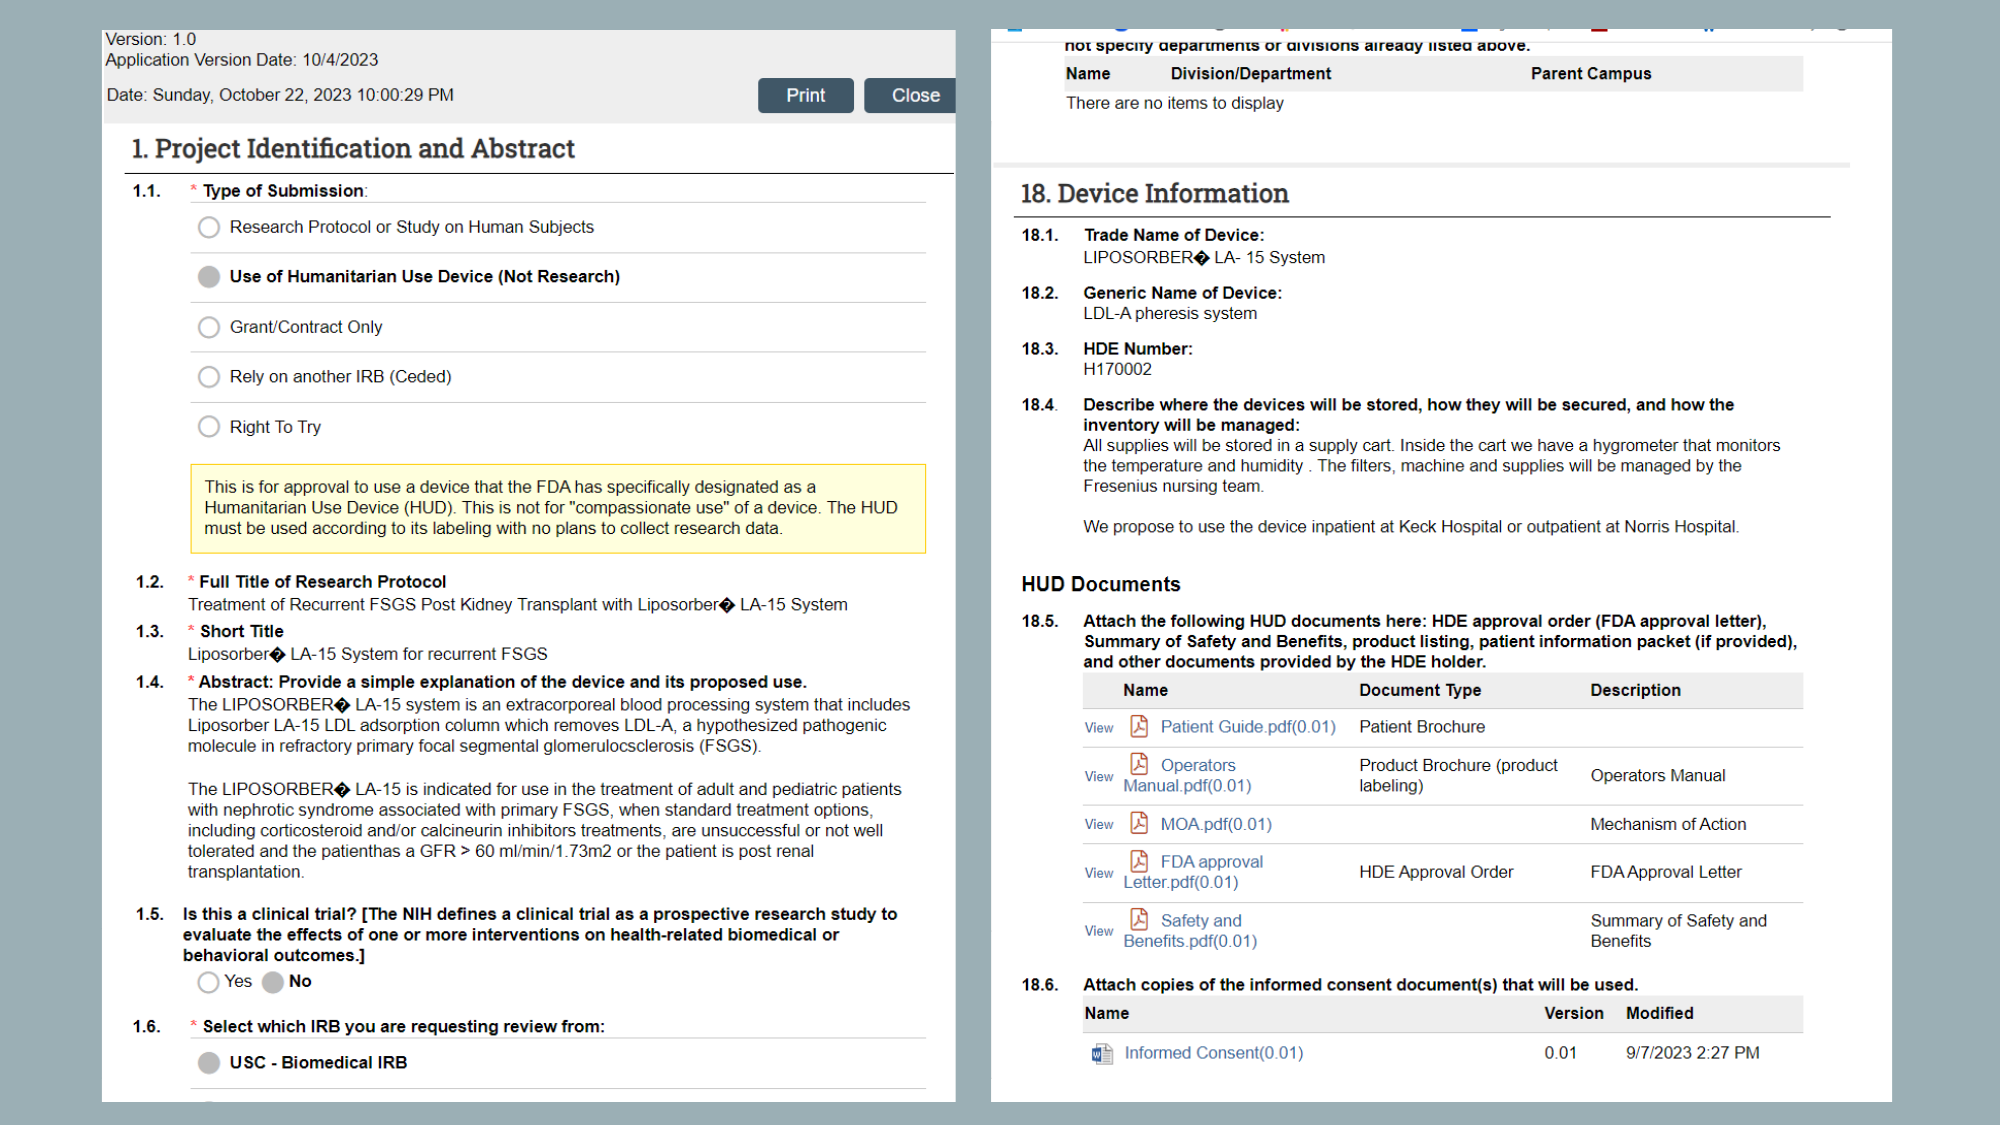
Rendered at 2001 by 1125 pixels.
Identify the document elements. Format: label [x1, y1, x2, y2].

picture [990, 29, 1893, 1102]
picture [101, 30, 956, 1102]
